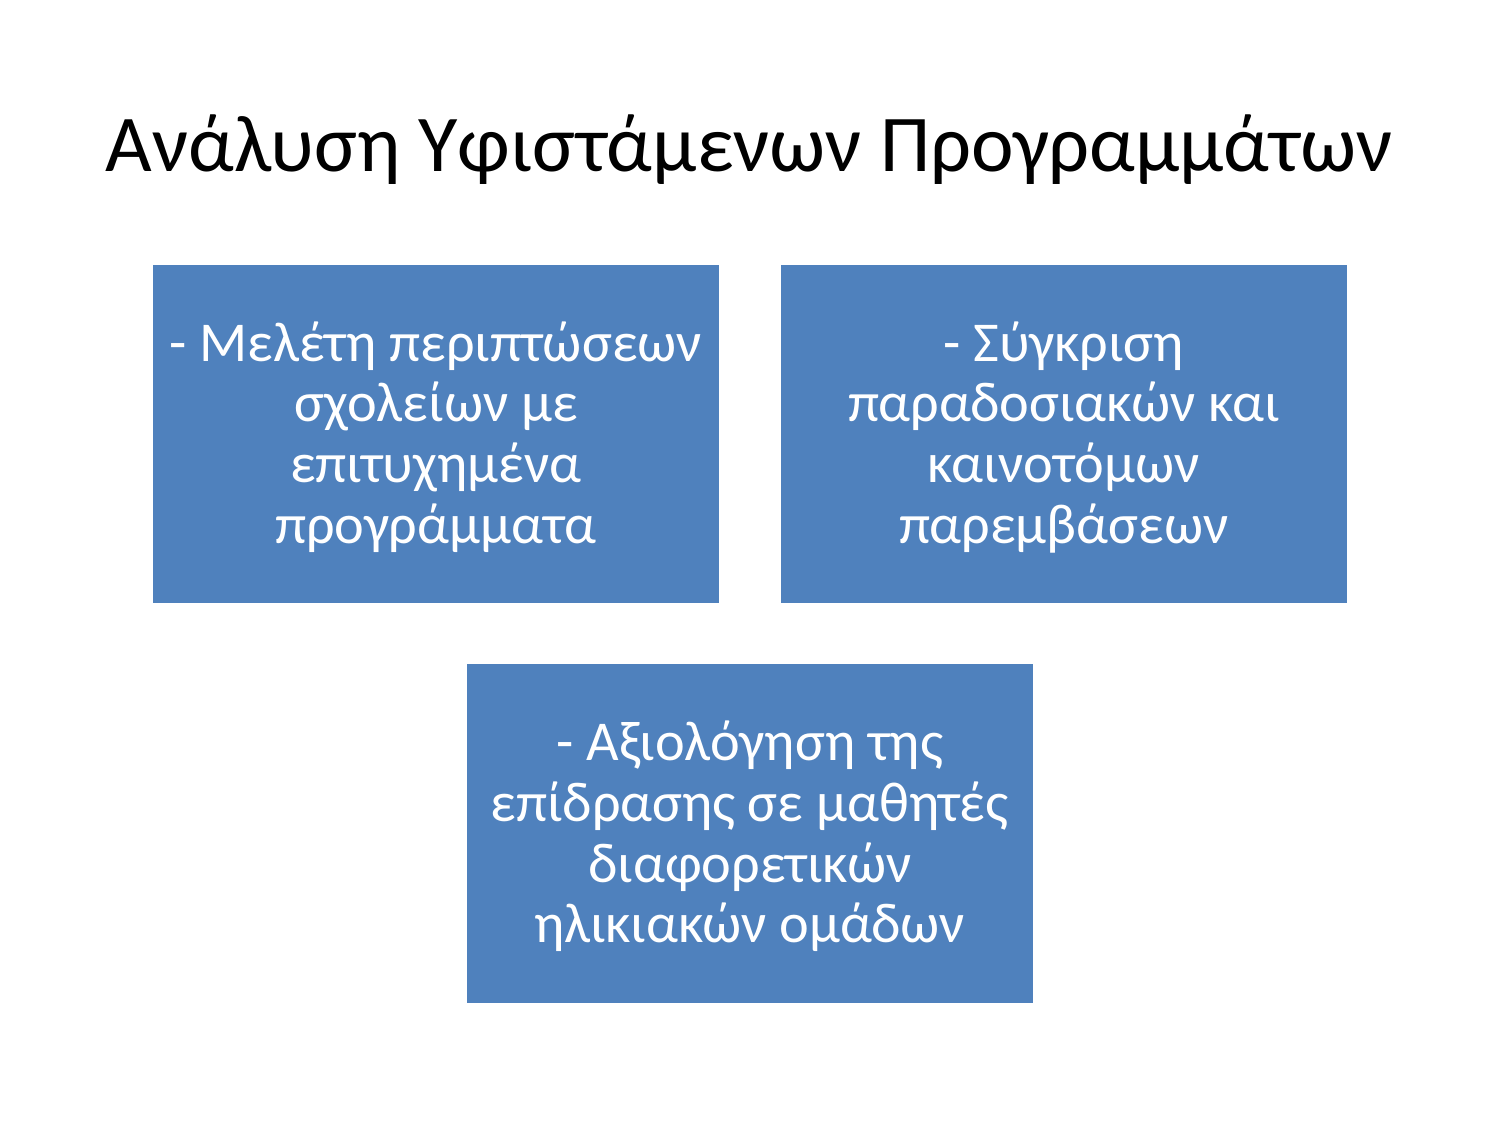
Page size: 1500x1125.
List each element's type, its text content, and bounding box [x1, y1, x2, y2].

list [74, 262, 1426, 1006]
title Ανάλυση Υφιστάμενων Προγραμμάτων [75, 45, 1425, 233]
